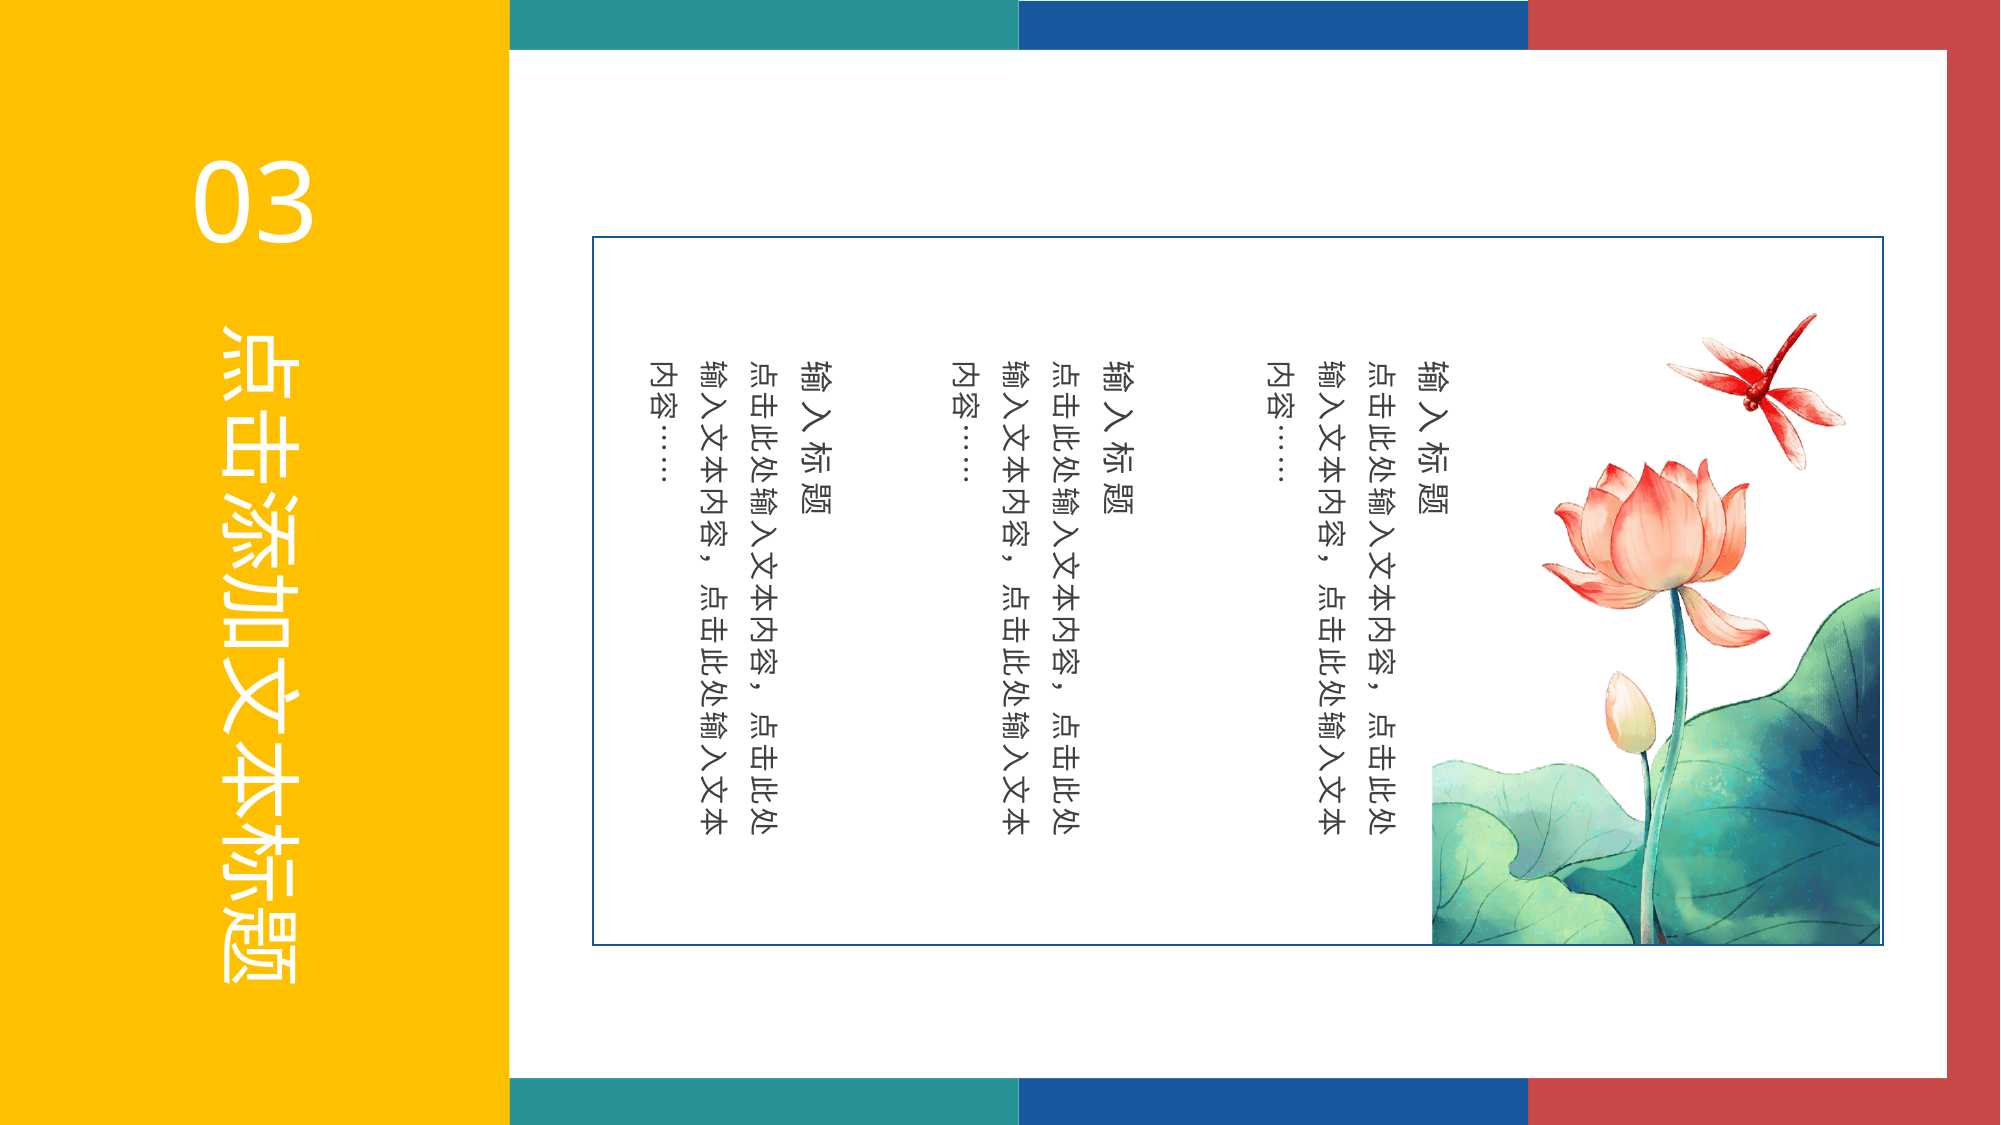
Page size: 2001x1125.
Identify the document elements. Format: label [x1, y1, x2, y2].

text_box [592, 236, 1890, 958]
text_box [141, 122, 368, 1052]
text_box [0, 0, 510, 1125]
